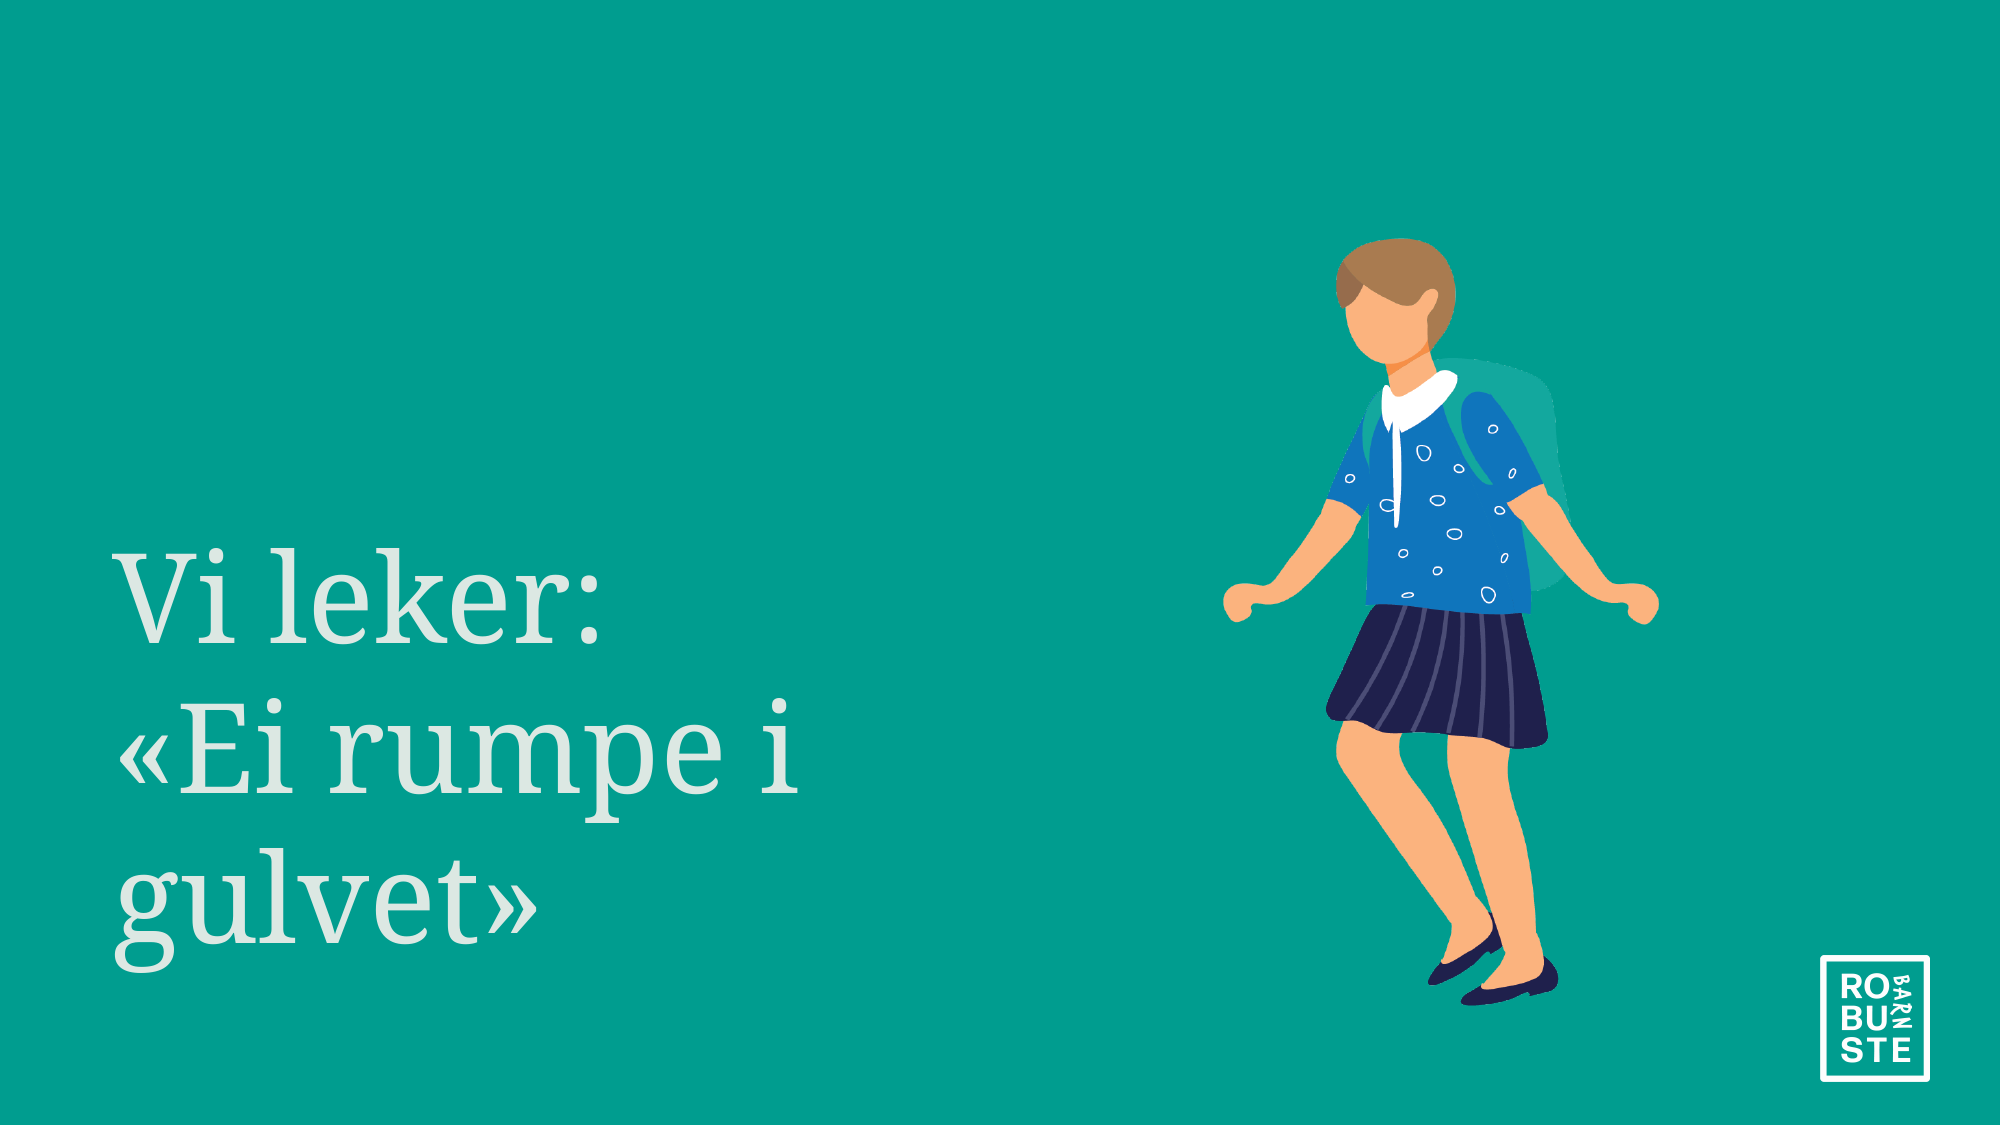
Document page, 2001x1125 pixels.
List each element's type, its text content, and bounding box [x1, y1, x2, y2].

text_box Vi leker: «Ei rumpe i gulvet» [97, 510, 1249, 976]
picture [827, 0, 2001, 1125]
